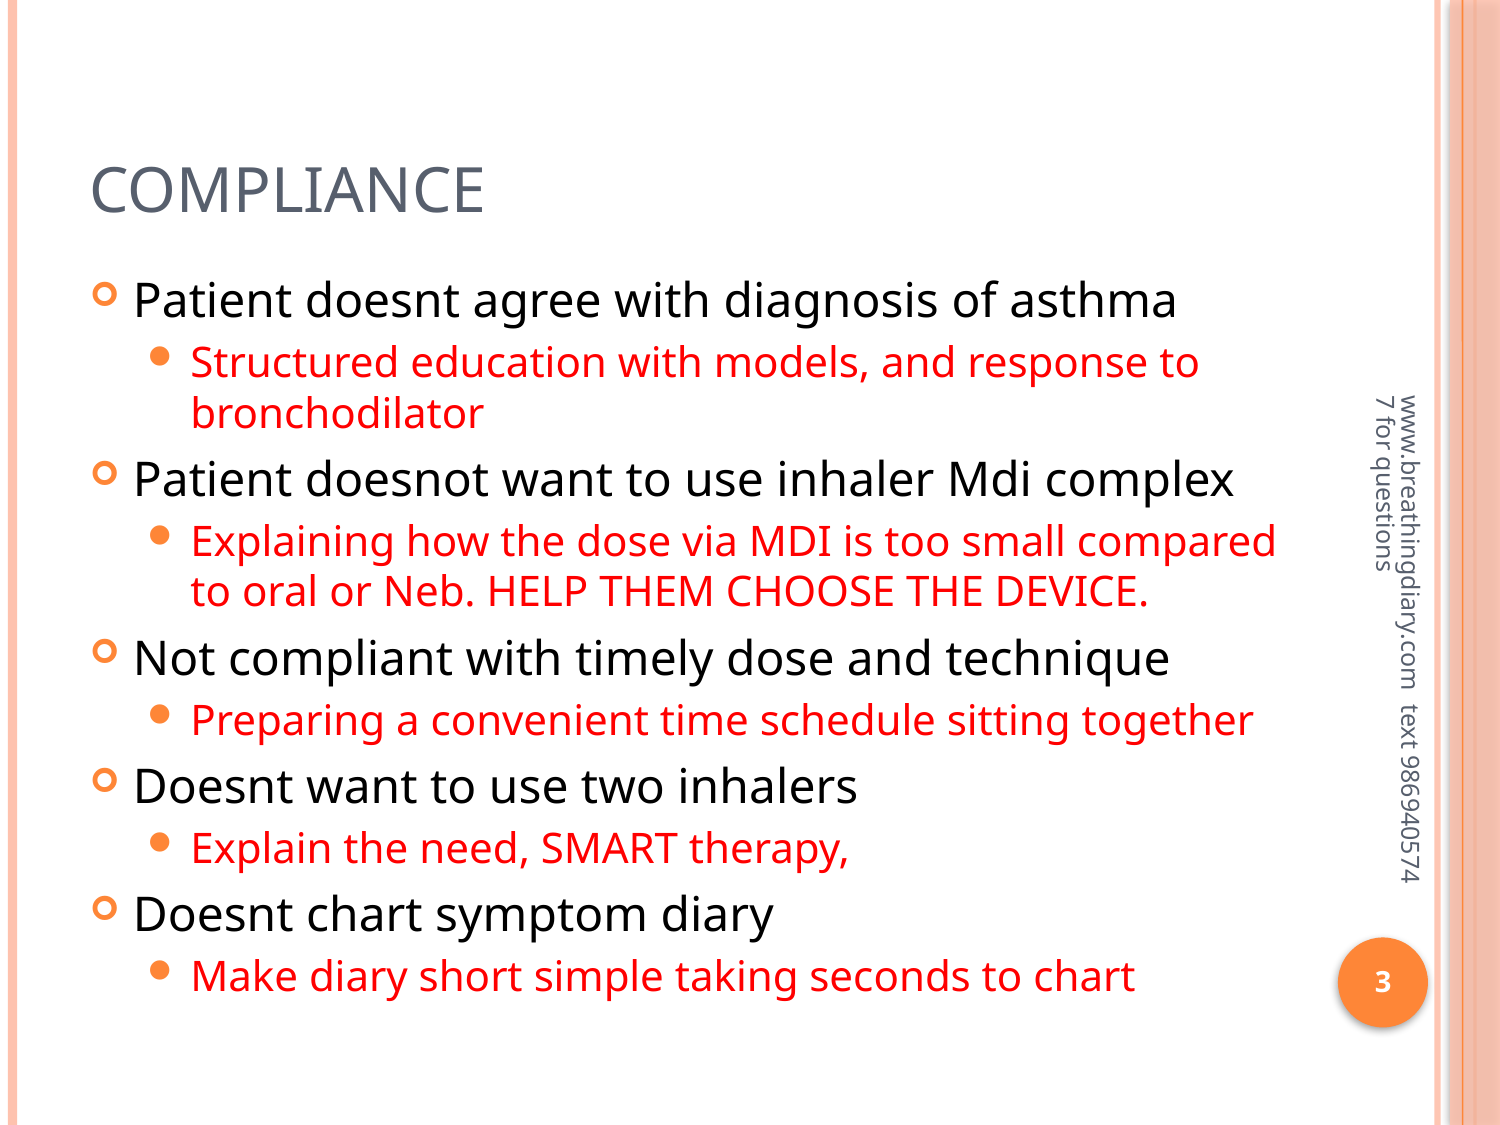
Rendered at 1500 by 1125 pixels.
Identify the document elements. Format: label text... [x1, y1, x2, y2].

title compliance [75, 45, 1300, 233]
footer www.breathingdiary.com text 9869405747 for questions [1379, 380, 1440, 906]
slide_number 3 [1333, 940, 1434, 1027]
list Patient doesnt agree with diagnosis of asthma Structured education with models, and response to bronchodilator Patient doesnot want to use inhaler Mdi complex Explaining how the dose via MDI is too small compared to oral or Neb. HELP THEM CHOOSE THE DEVICE. Not compliant with timely dose and technique Preparing a convenient time schedule sitting together Doesnt want to use two inhalers Explain the need, SMART therapy, Doesnt chart symptom diary Make diary short simple taking seconds to chart [75, 262, 1300, 1062]
